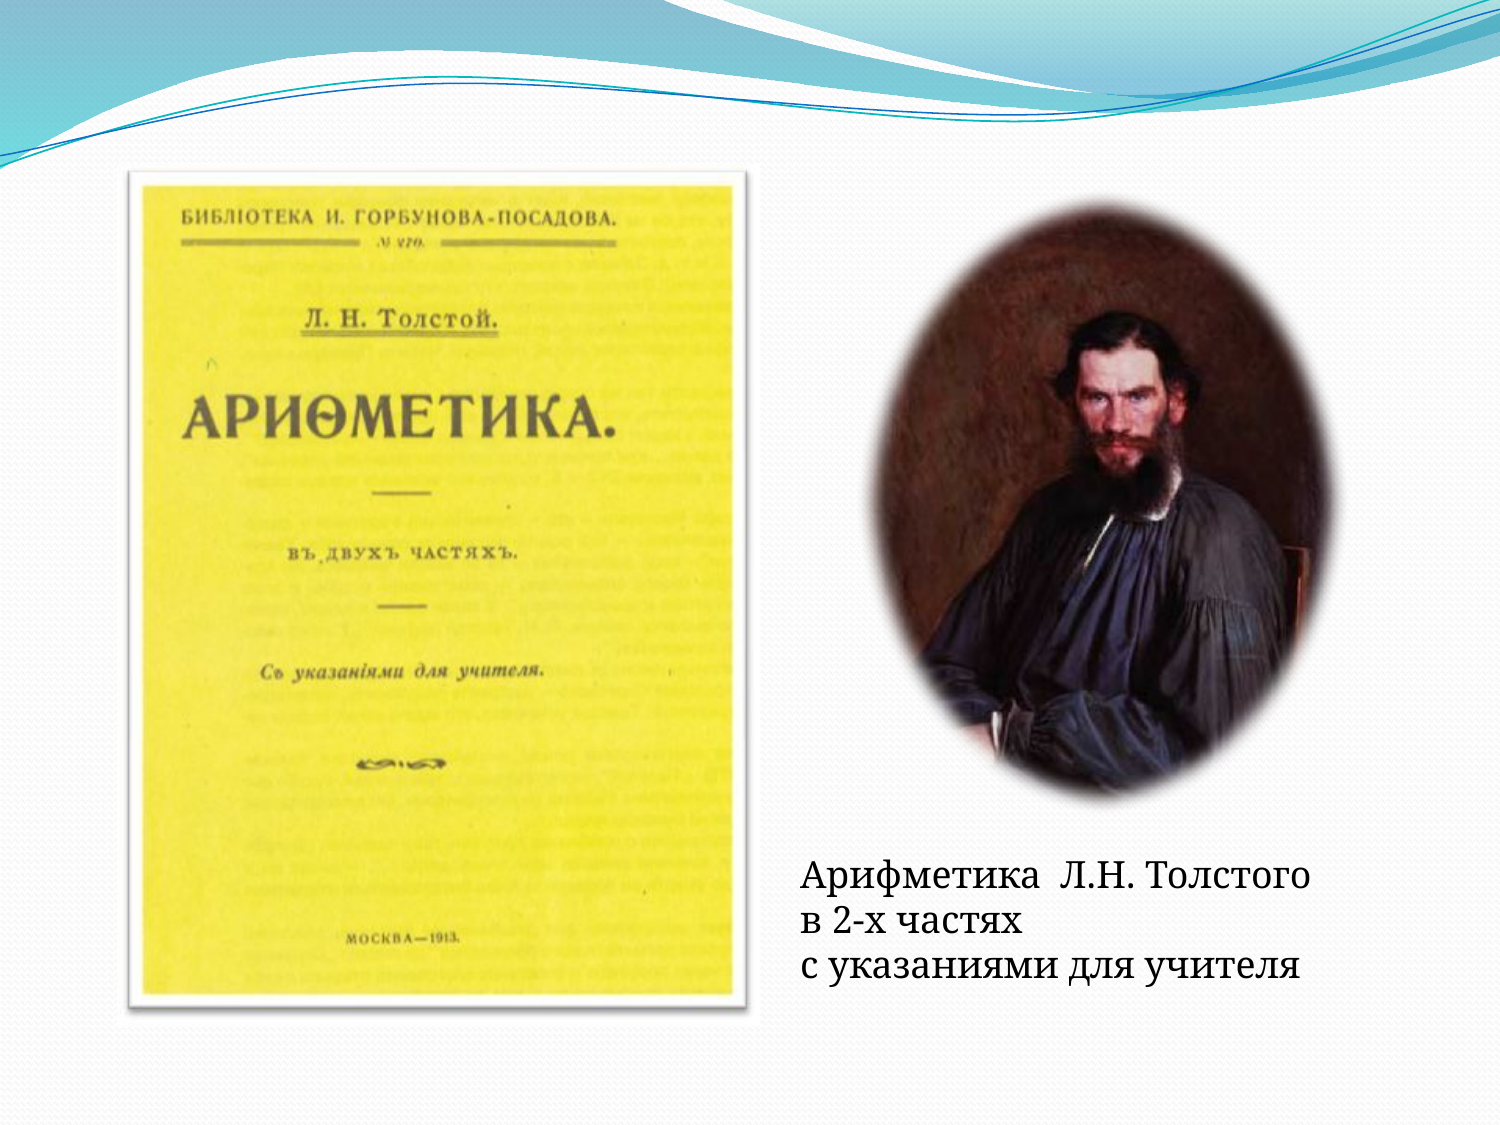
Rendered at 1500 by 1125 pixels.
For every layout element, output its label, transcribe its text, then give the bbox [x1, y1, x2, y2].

text_box Арифметика Л.Н. Толстого в 2-х частях с указаниями для учителя [785, 843, 1442, 994]
picture [116, 163, 760, 1026]
picture [855, 187, 1350, 816]
